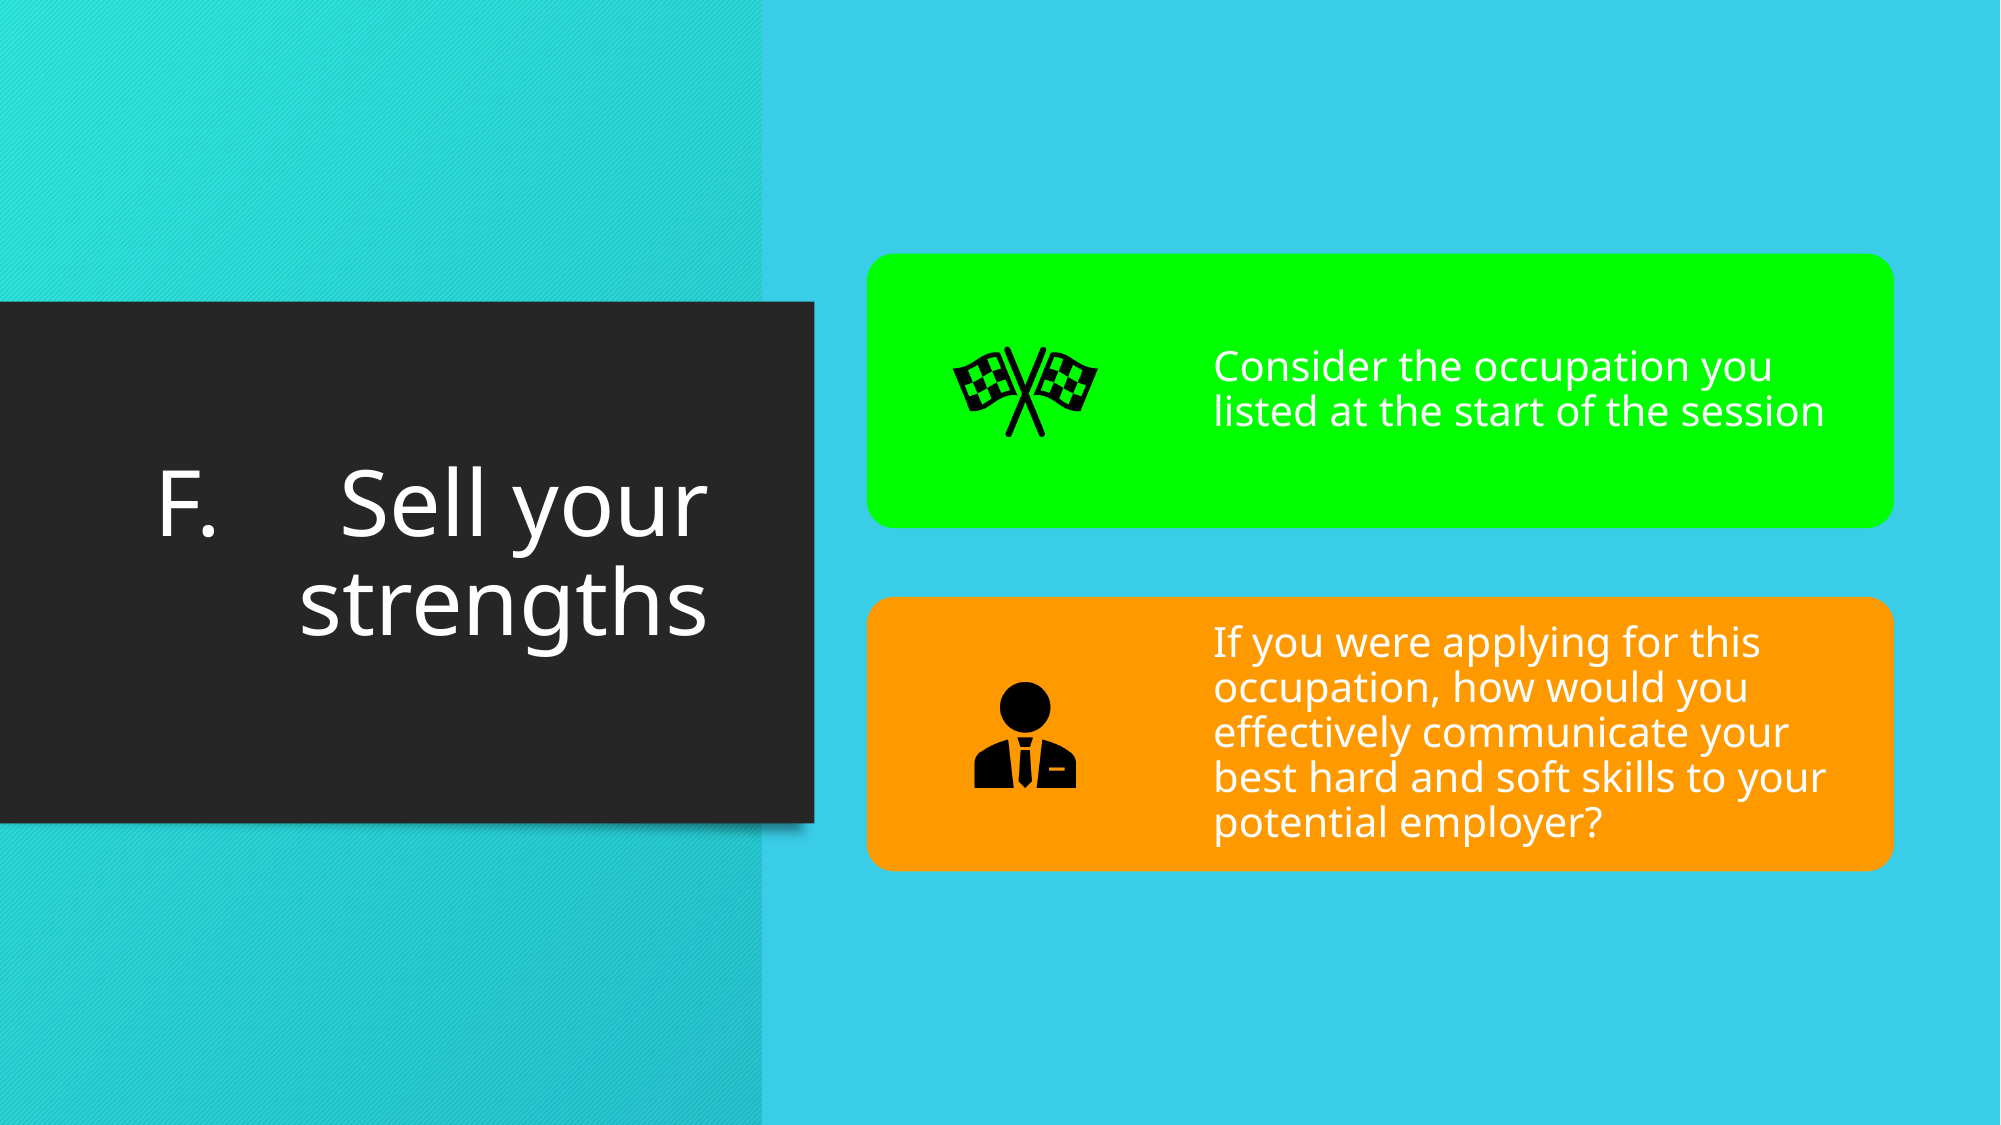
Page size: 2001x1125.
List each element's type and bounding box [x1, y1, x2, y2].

picture [0, 0, 2000, 1125]
text_box [866, 253, 1895, 872]
